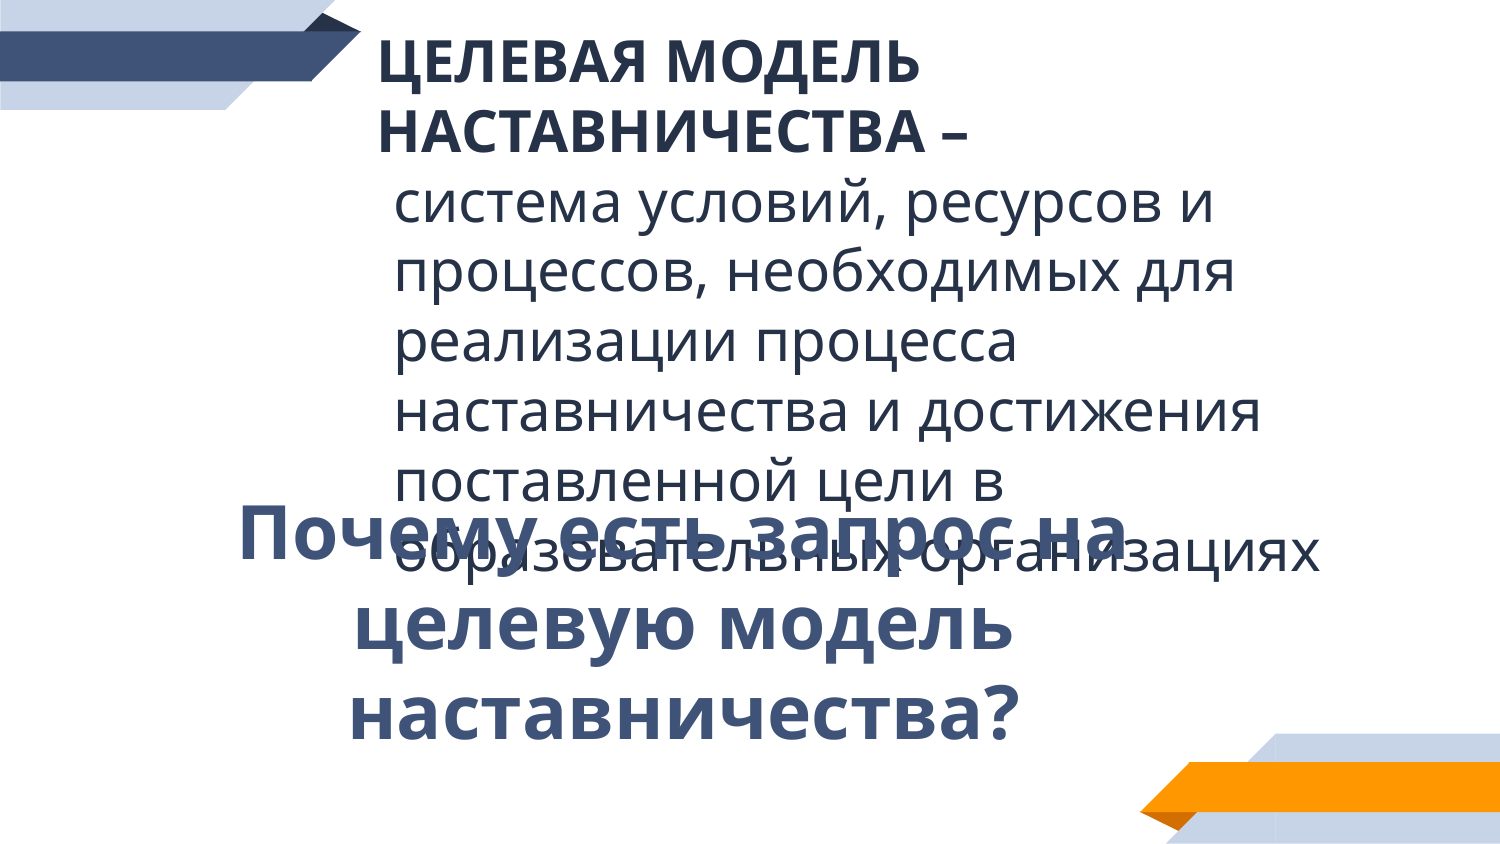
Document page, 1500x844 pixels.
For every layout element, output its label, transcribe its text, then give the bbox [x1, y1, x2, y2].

text_box ЦЕЛЕВАЯ МОДЕЛЬ НАСТАВНИЧЕСТВА – система условий, ресурсов и процессов, необходимых для реализации процесса наставничества и достижения поставленной цели в образовательных организациях [361, 16, 1408, 492]
text_box Почему есть запрос на целевую модель наставничества? [157, 583, 1210, 655]
